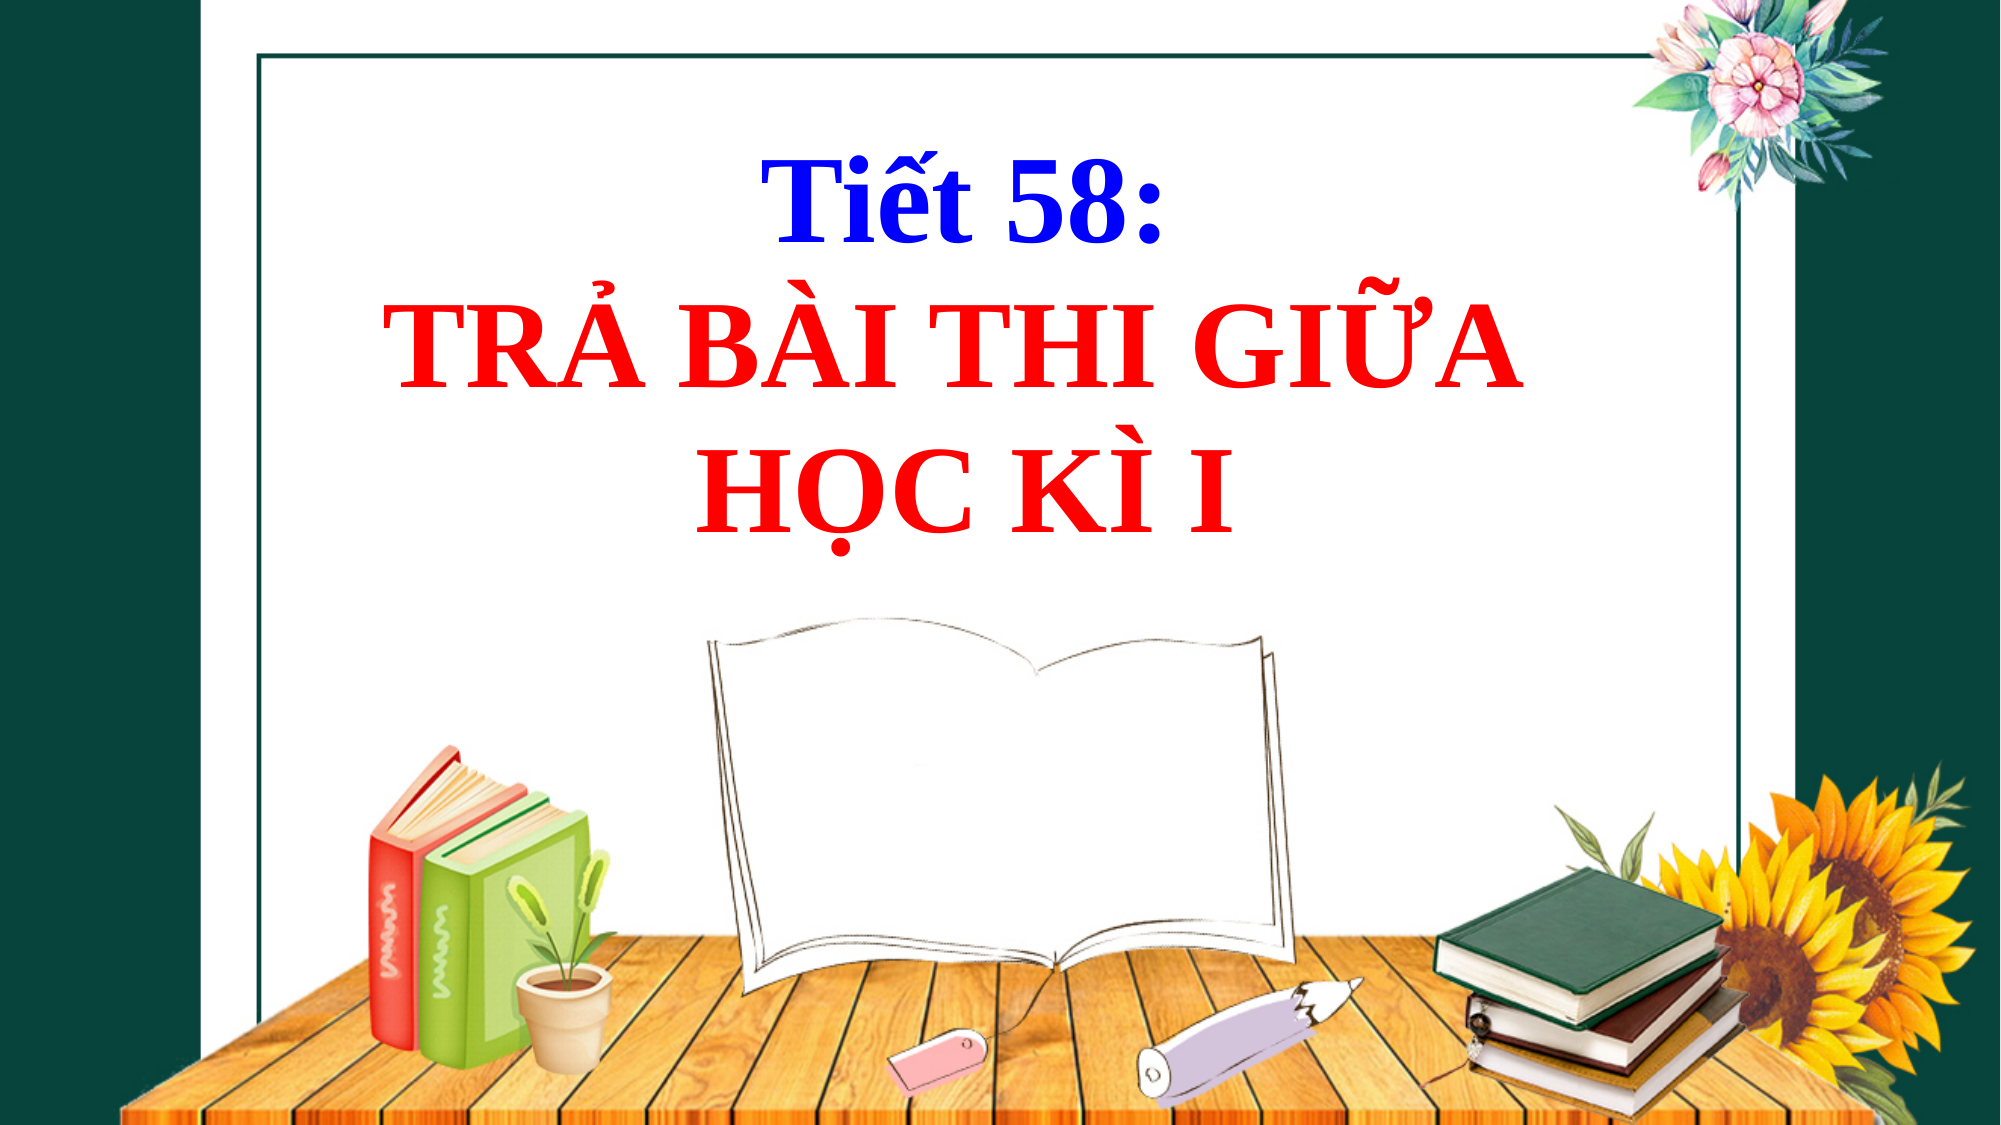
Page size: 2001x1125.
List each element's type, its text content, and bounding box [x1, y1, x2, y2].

picture [0, 0, 2001, 1125]
text_box Tiết 58: TRẢ BÀI THI GIỮA HỌC KÌ I [180, 139, 1752, 527]
text_box [464, 527, 1599, 588]
